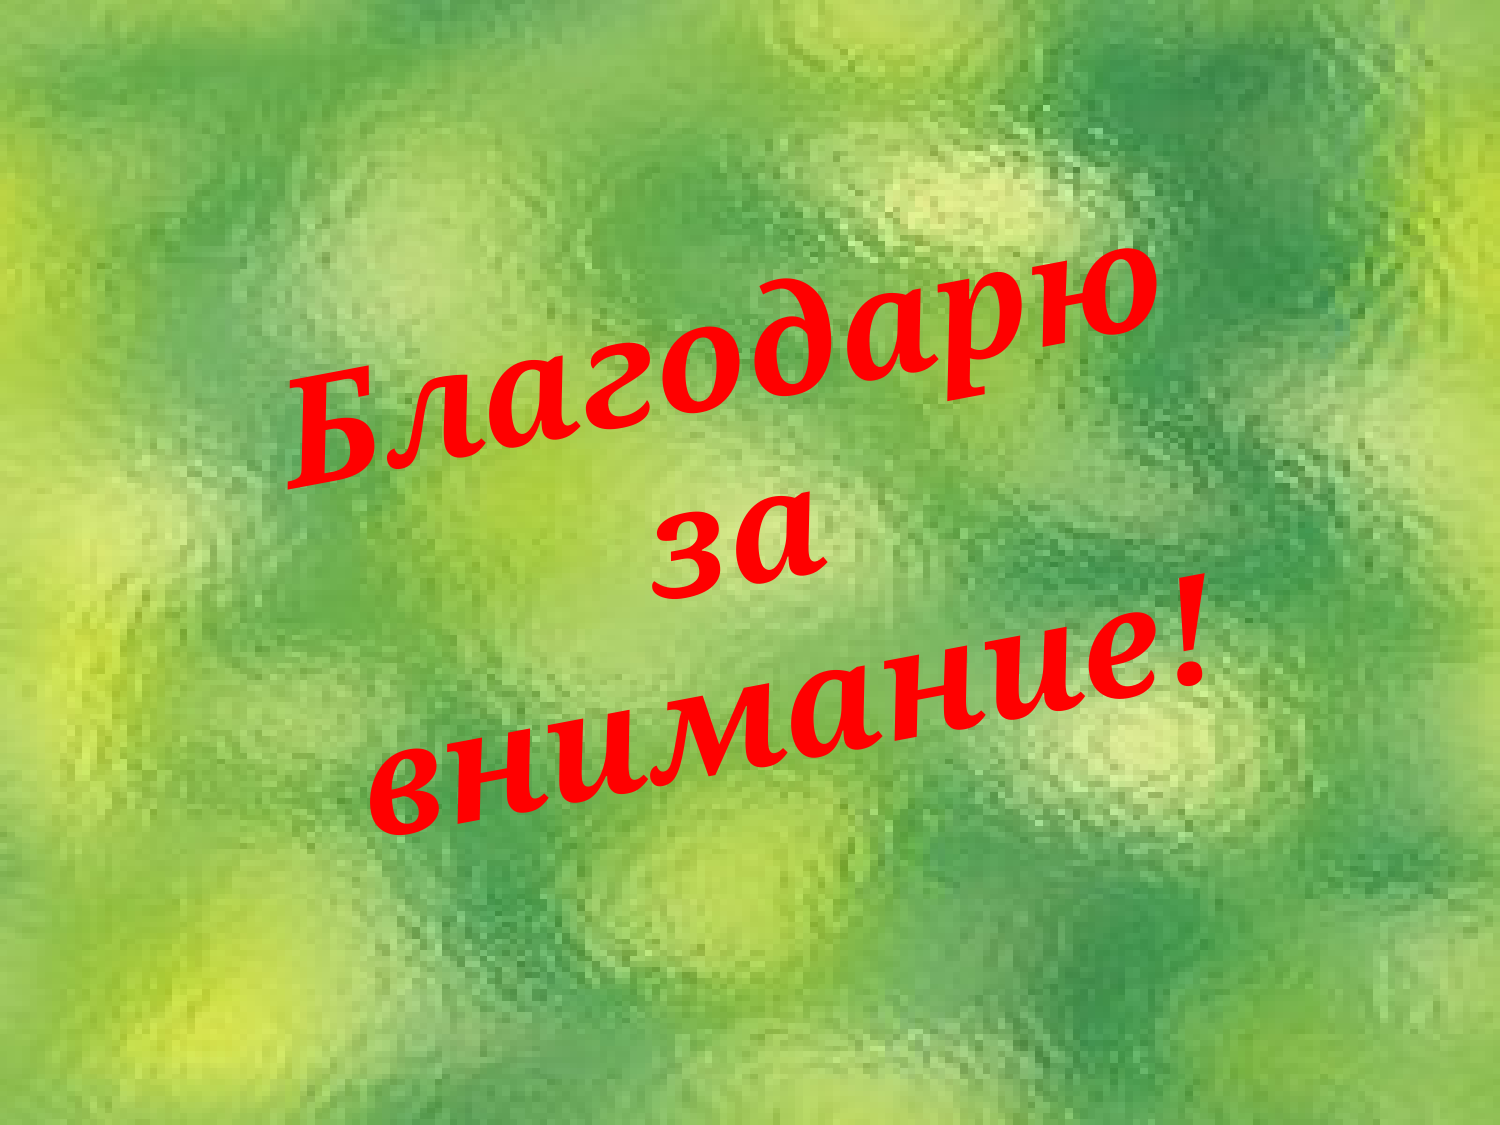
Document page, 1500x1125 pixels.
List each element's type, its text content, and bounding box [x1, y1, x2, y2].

text_box Благодарю за внимание! [230, 160, 1278, 886]
picture [0, 0, 1500, 1125]
